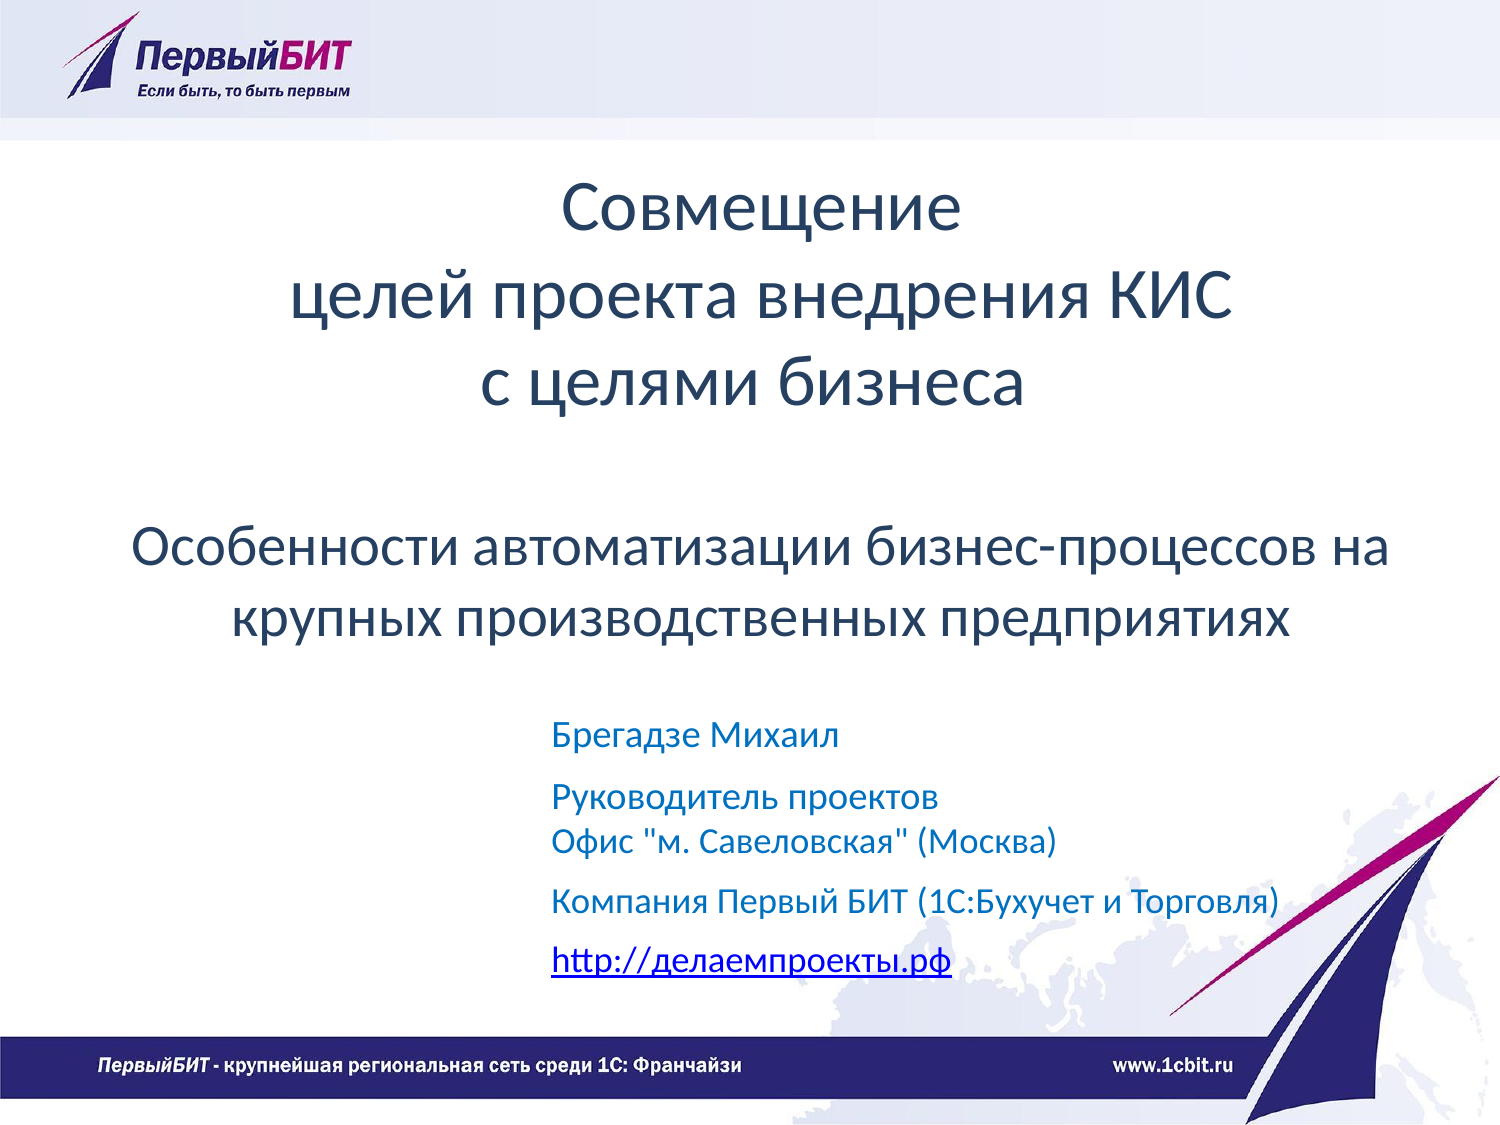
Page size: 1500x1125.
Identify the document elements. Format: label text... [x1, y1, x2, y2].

subtitle Брегадзе Михаил Руководитель проектов Офис "м. Савеловская" (Москва) Компания Первый БИТ (1С:Бухучет и Торговля) http://делаемпроекты.рф [537, 702, 1361, 988]
title Совмещение целей проекта внедрения КИС с целями бизнеса Особенности автоматизации бизнес-процессов на крупных производственных предприятиях [64, 149, 1459, 657]
picture [0, 0, 1500, 1125]
